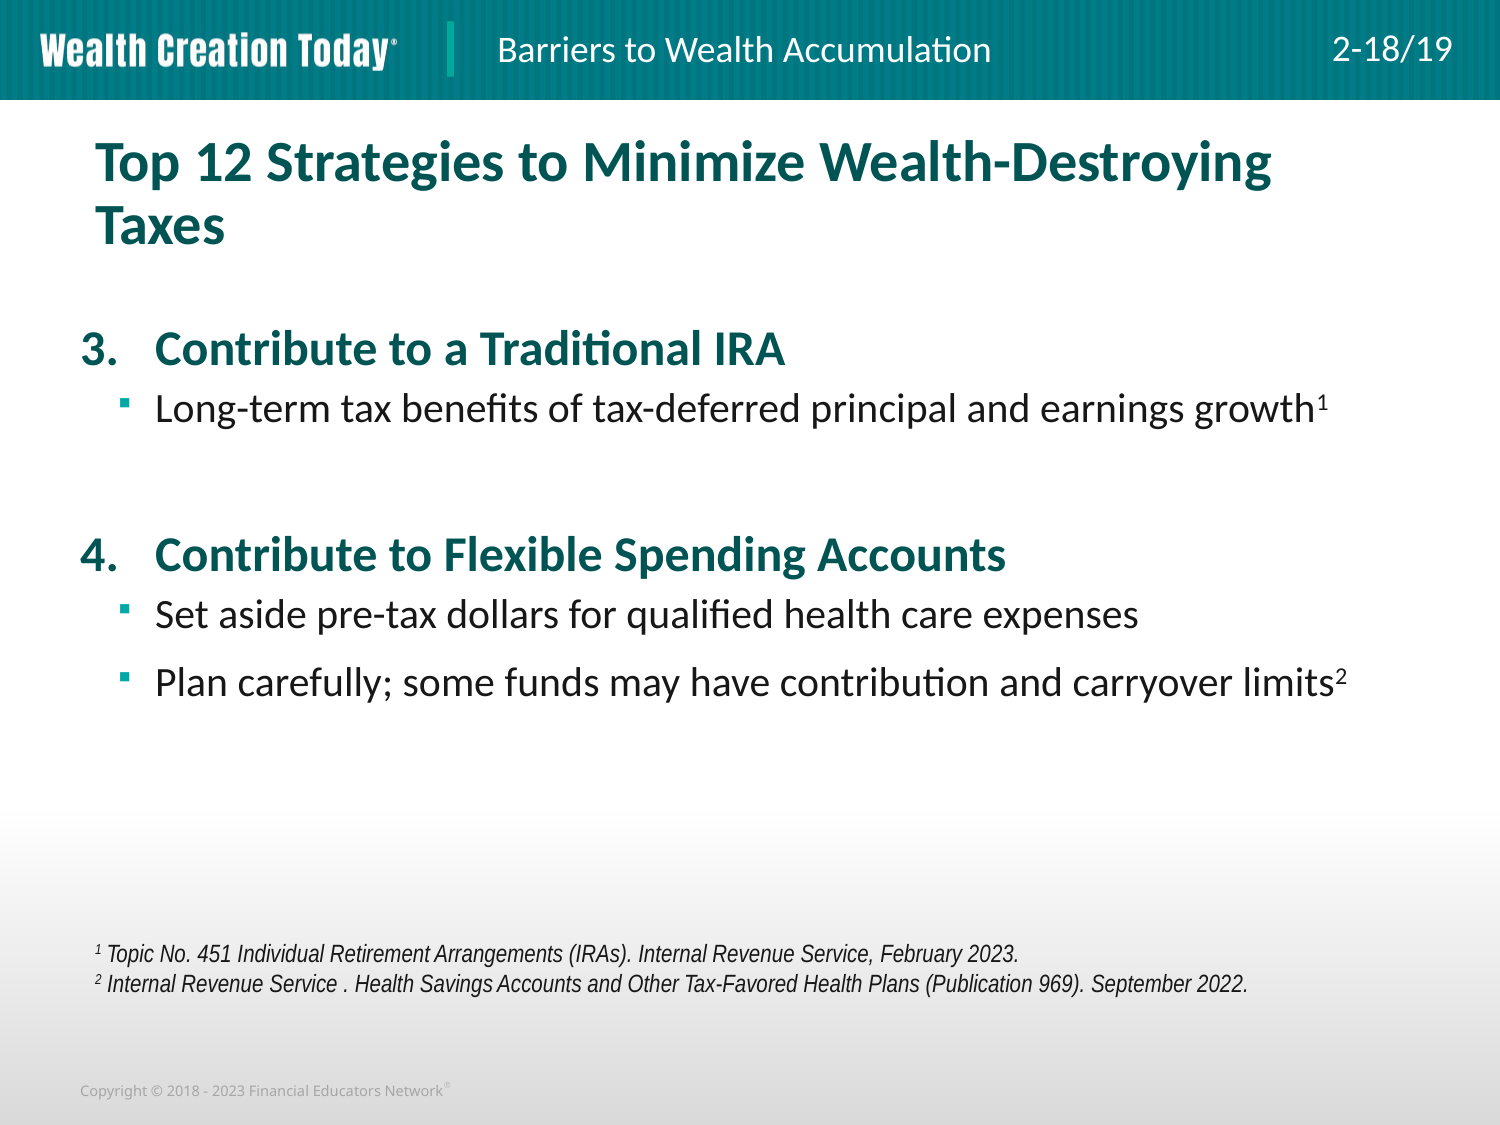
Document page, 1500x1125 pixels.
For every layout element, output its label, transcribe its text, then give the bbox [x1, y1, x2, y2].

picture [0, 0, 1500, 100]
text_box Top 12 Strategies to Minimize Wealth-Destroying Taxes [80, 126, 1431, 277]
text_box 1 Topic No. 451 Individual Retirement Arrangements (IRAs). Internal Revenue Service, February 2023. 2 Internal Revenue Service . Health Savings Accounts and Other Tax-Favored Health Plans (Publication 969). September 2022. [80, 930, 1377, 1005]
text_box Barriers to Wealth Accumulation [482, 24, 1087, 75]
list Contribute to a Traditional IRA Long-term tax benefits of tax-deferred principal and earnings growth1 Contribute to Flexible Spending Accounts Set aside pre-tax dollars for qualified health care expenses Plan carefully; some funds may have contribution and carryover limits2 [80, 314, 1433, 987]
text_box 2-18/19 [1262, 25, 1468, 69]
